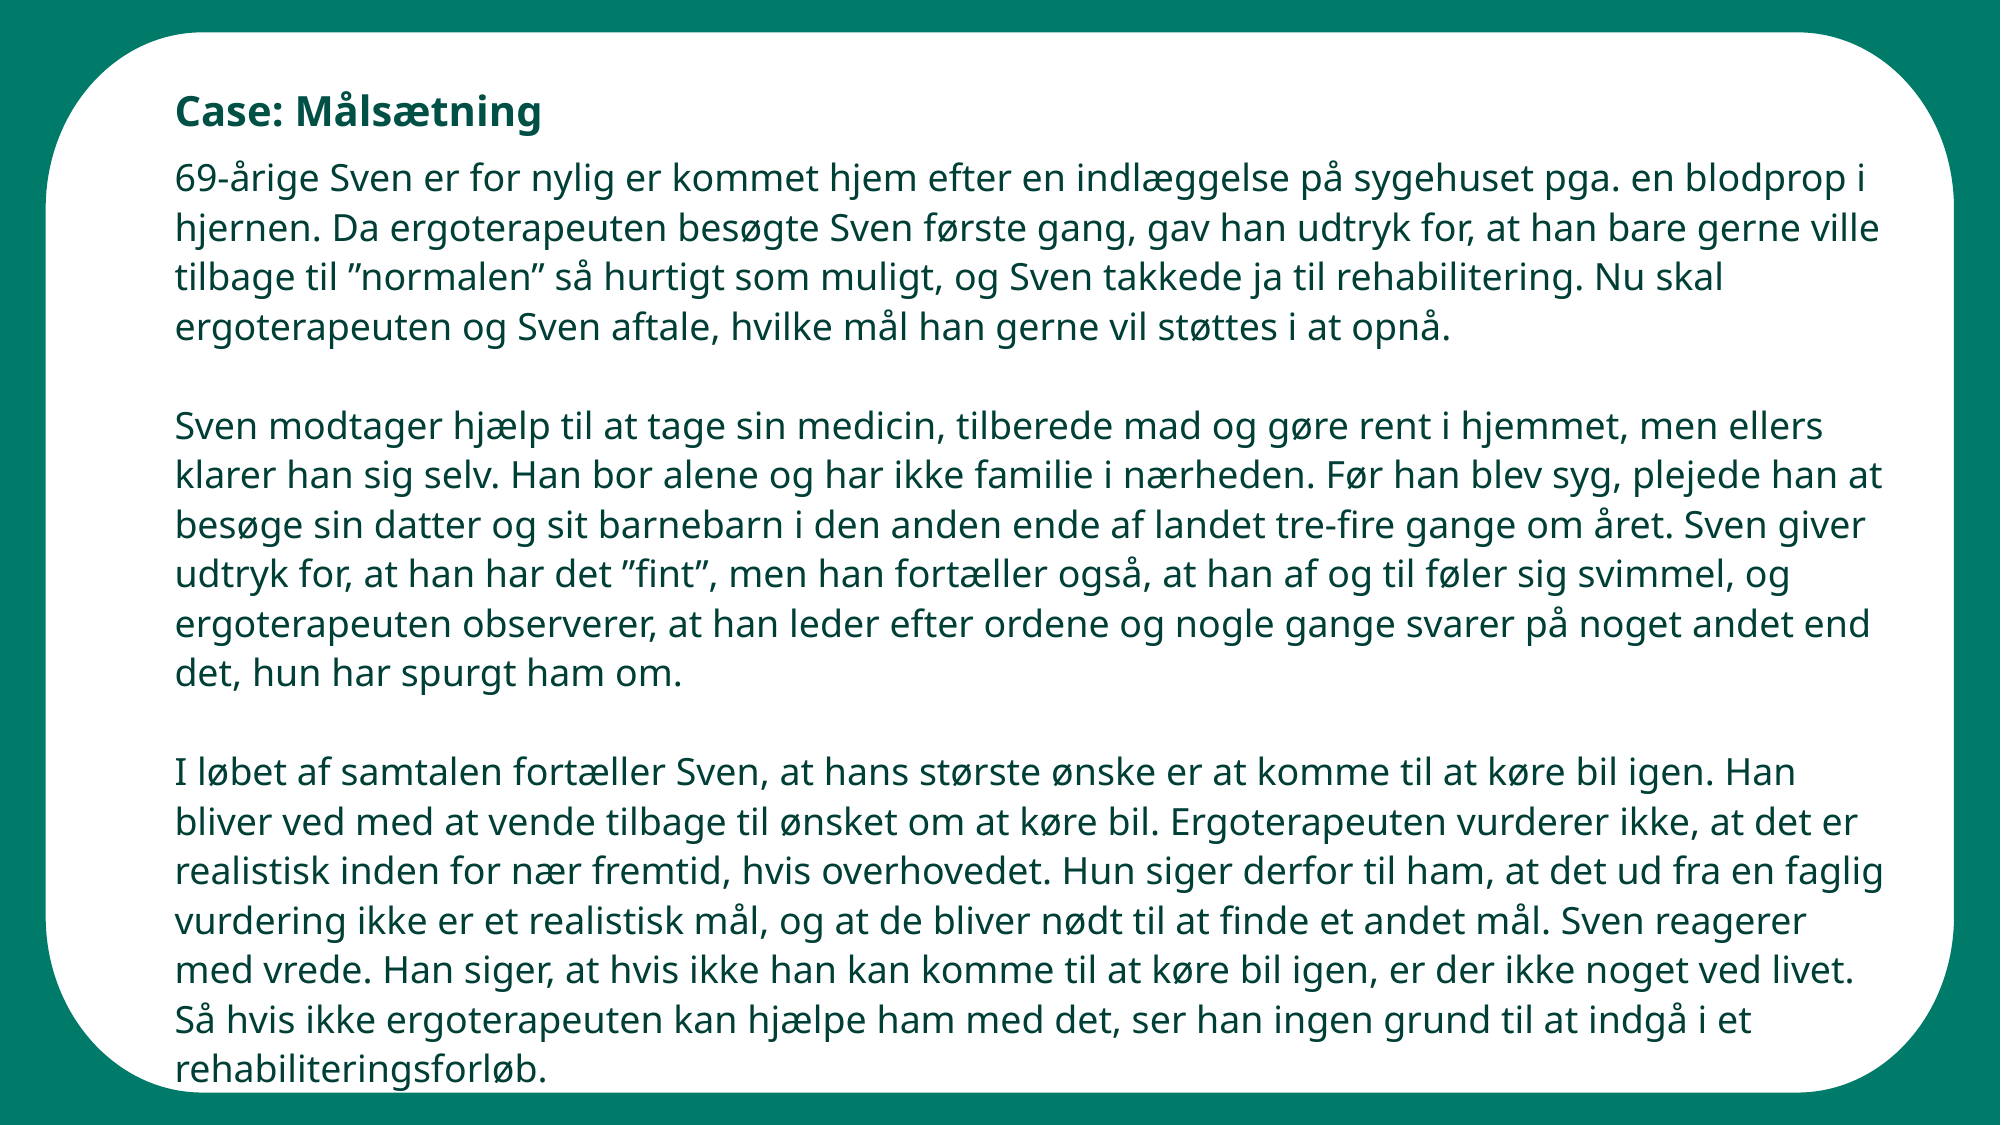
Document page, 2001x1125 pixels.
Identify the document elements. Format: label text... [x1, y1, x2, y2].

text_box [0, 0, 2000, 1125]
text_box Case: Målsætning 69-årige Sven er for nylig er kommet hjem efter en indlæggelse på sygehuset pga. en blodprop i hjernen. Da ergoterapeuten besøgte Sven første gang, gav han udtryk for, at han bare gerne ville tilbage til ”normalen” så hurtigt som muligt, og Sven takkede ja til rehabilitering. Nu skal ergoterapeuten og Sven aftale, hvilke mål han gerne vil støttes i at opnå. Sven modtager hjælp til at tage sin medicin, tilberede mad og gøre rent i hjemmet, men ellers klarer han sig selv. Han bor alene og har ikke familie i nærheden. Før han blev syg, plejede han at besøge sin datter og sit barnebarn i den anden ende af landet tre-fire gange om året. Sven giver udtryk for, at han har det ”fint”, men han fortæller også, at han af og til føler sig svimmel, og ergoterapeuten observerer, at han leder efter ordene og nogle gange svarer på noget andet end det, hun har spurgt ham om. I løbet af samtalen fortæller Sven, at hans største ønske er at komme til at køre bil igen. Han bliver ved med at vende tilbage til ønsket om at køre bil. Ergoterapeuten vurderer ikke, at det er realistisk inden for nær fremtid, hvis overhovedet. Hun siger derfor til ham, at det ud fra en faglig vurdering ikke er et realistisk mål, og at de bliver nødt til at finde et andet mål. Sven reagerer med vrede. Han siger, at hvis ikke han kan komme til at køre bil igen, er der ikke noget ved livet. Så hvis ikke ergoterapeuten kan hjælpe ham med det, ser han ingen grund til at indgå i et rehabiliteringsforløb. [43, 30, 1957, 1095]
